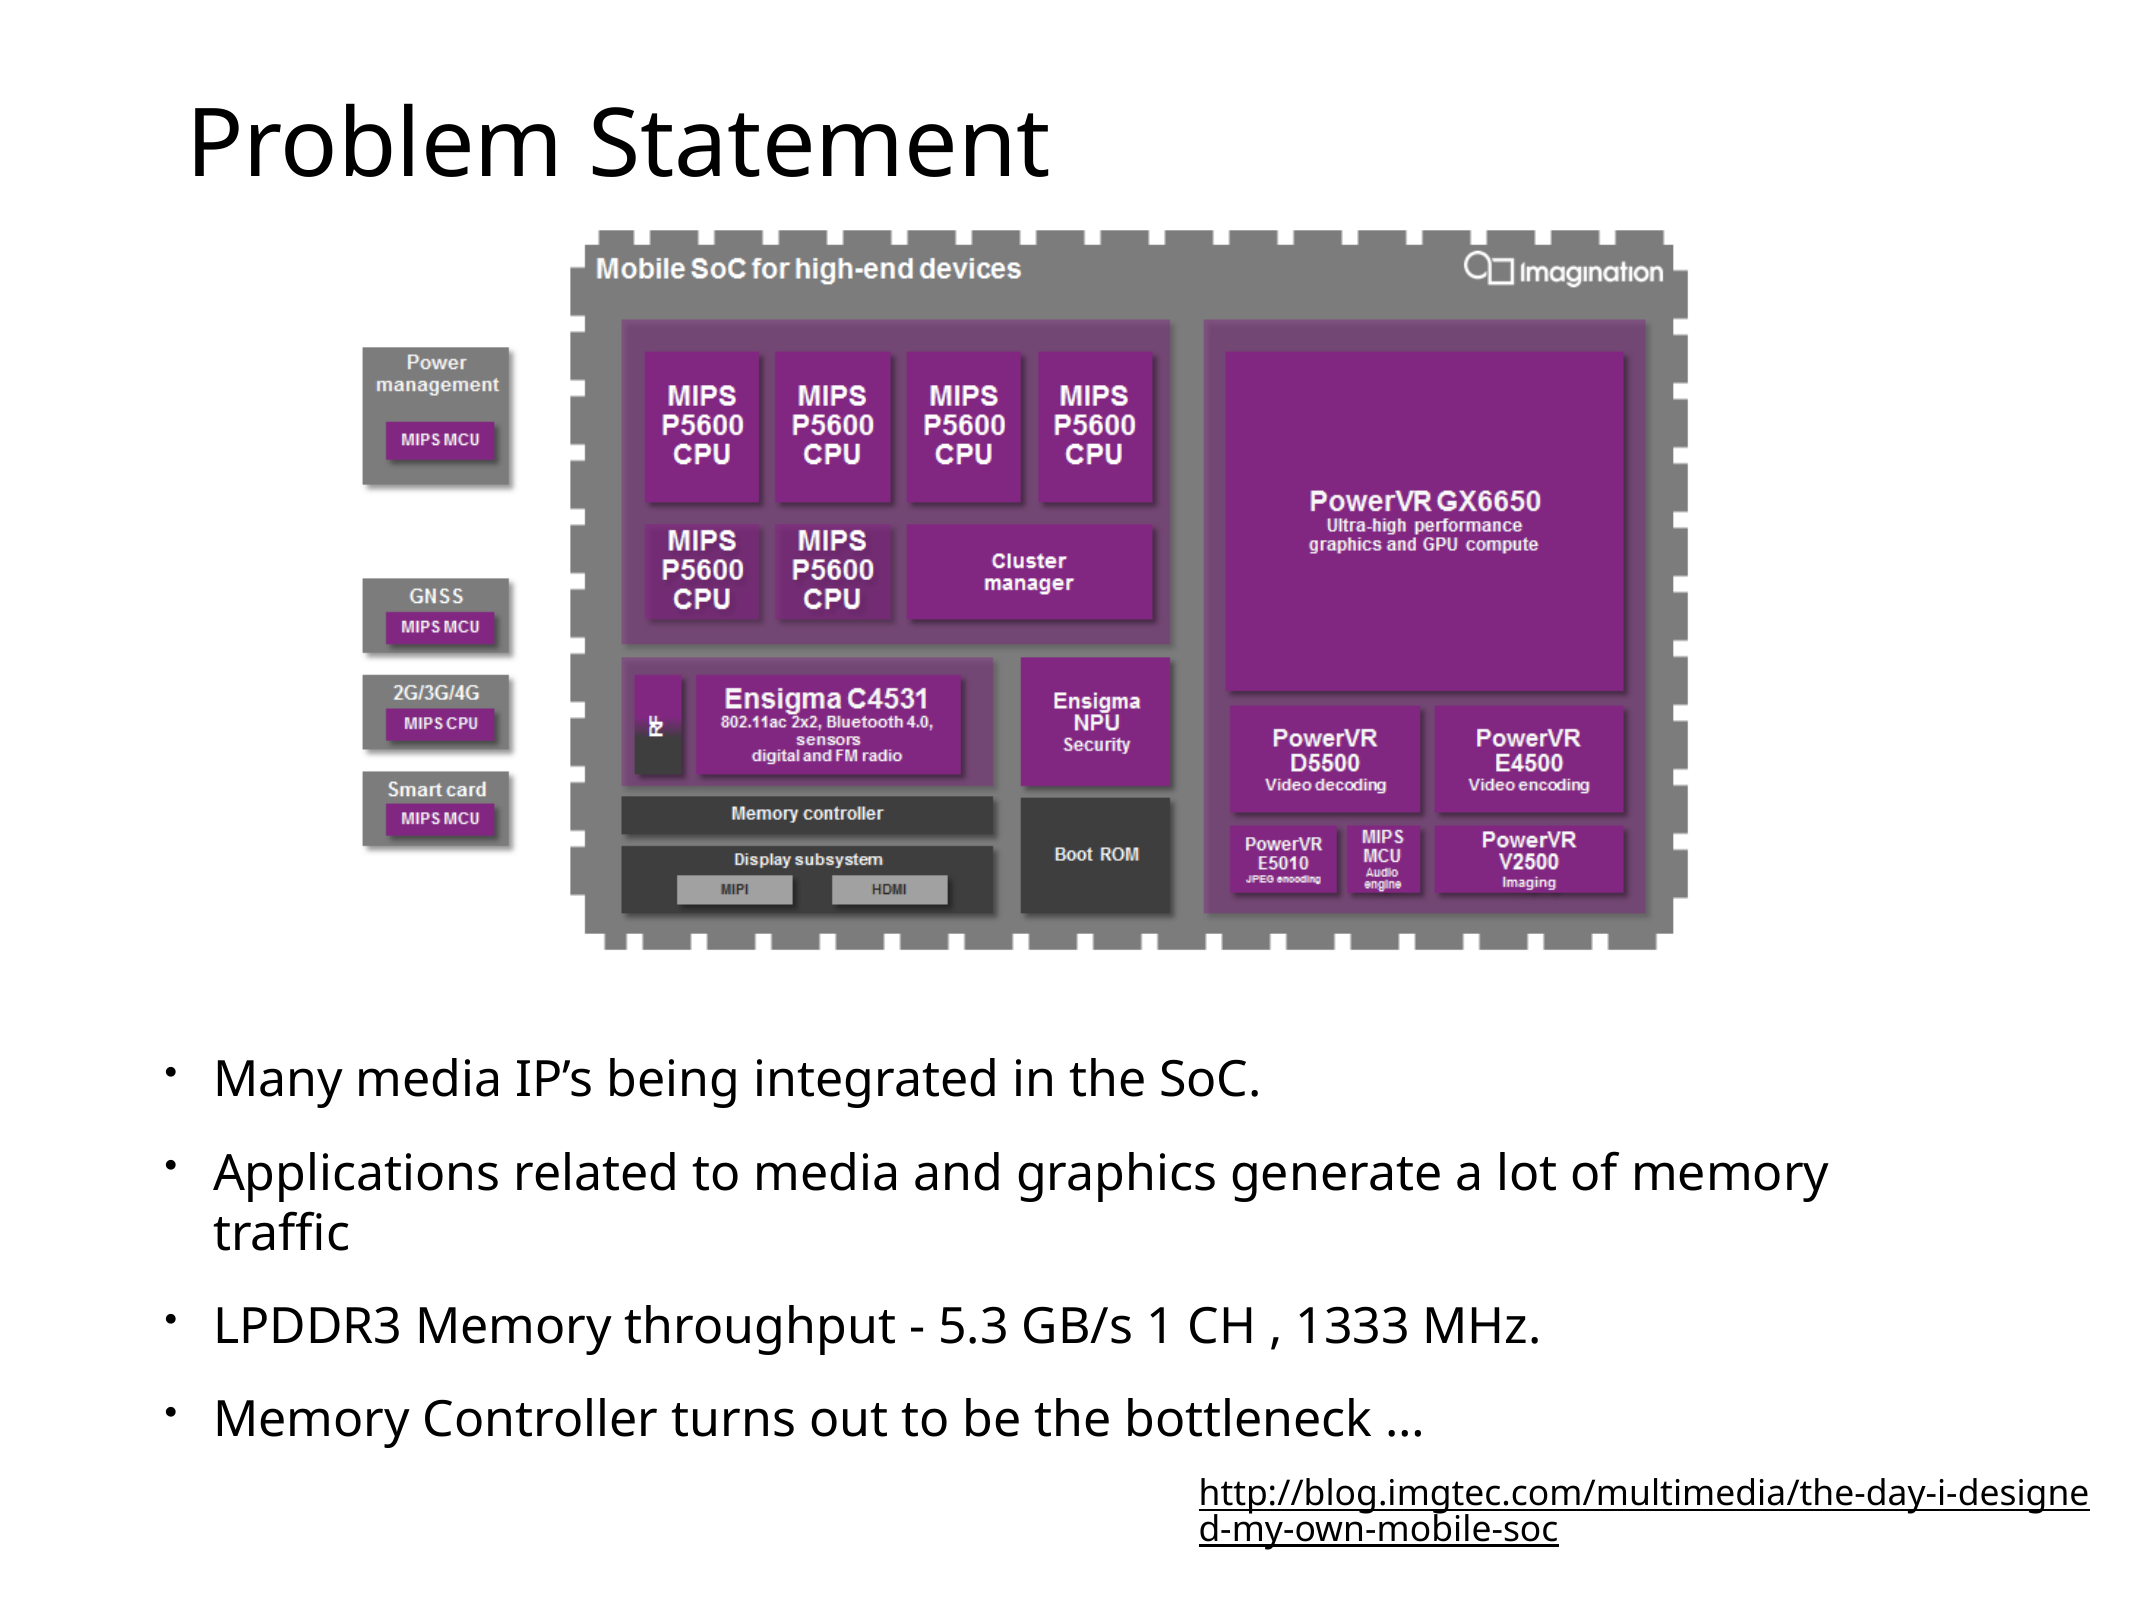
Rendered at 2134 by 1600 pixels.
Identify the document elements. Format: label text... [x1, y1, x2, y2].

text_box http://blog.imgtec.com/multimedia/the-day-i-designed-my-own-mobile-soc [1152, 1462, 2105, 1570]
title Problem Statement [155, 72, 1978, 205]
picture [356, 229, 1691, 954]
list Many media IP’s being integrated in the SoC. Applications related to media and graphics generate a lot of memory traffic LPDDR3 Memory throughput - 5.3 GB/s 1 CH , 1333 MHz. Memory Controller turns out to be the bottleneck … [155, 1034, 1978, 1459]
